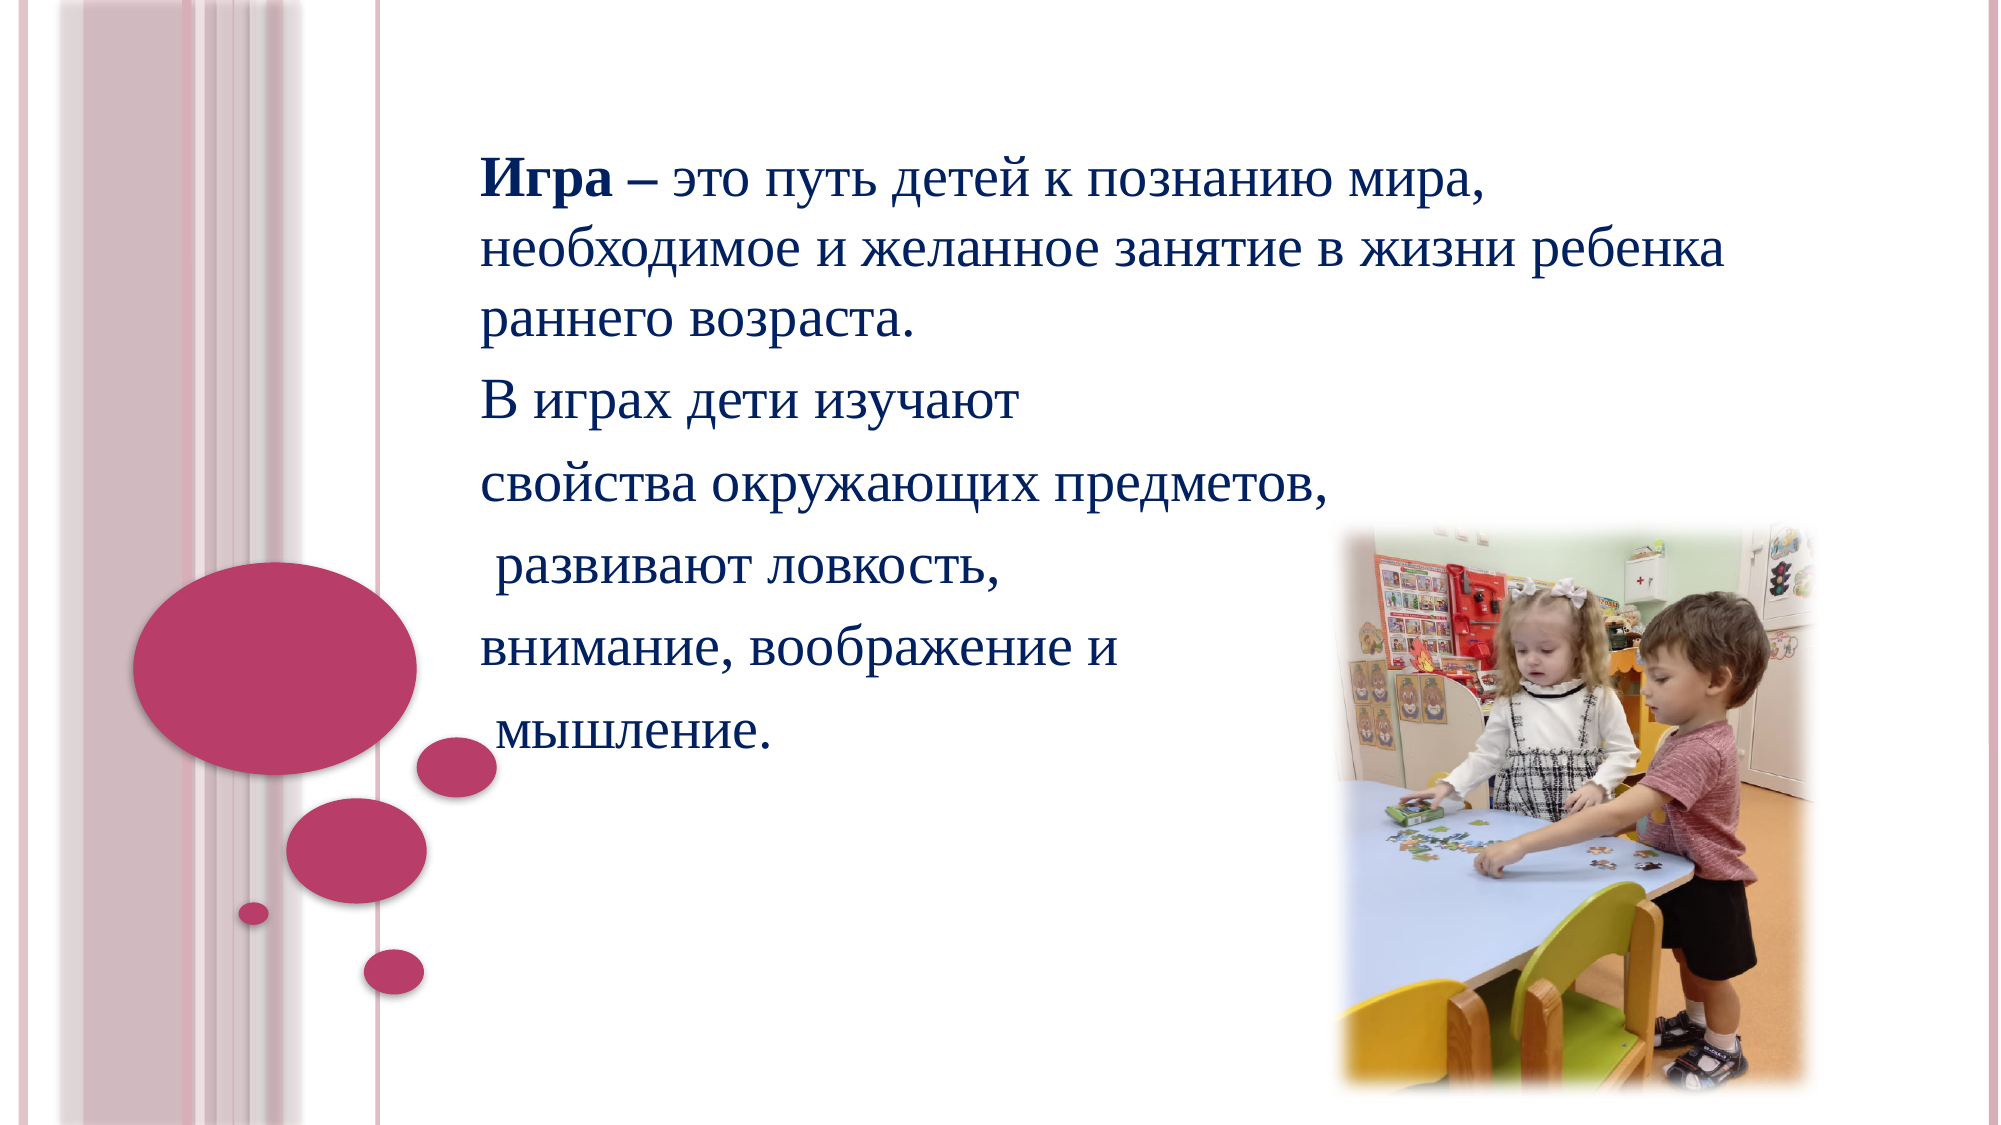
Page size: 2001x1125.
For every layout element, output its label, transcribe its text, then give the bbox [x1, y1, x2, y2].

subtitle Игра – это путь детей к познанию мира, необходимое и желанное занятие в жизни ребенка раннего возраста. В играх дети изучают свойства окружающих предметов, развивают ловкость, внимание, воображение и мышление. [465, 131, 1797, 831]
picture [1327, 516, 1820, 1099]
